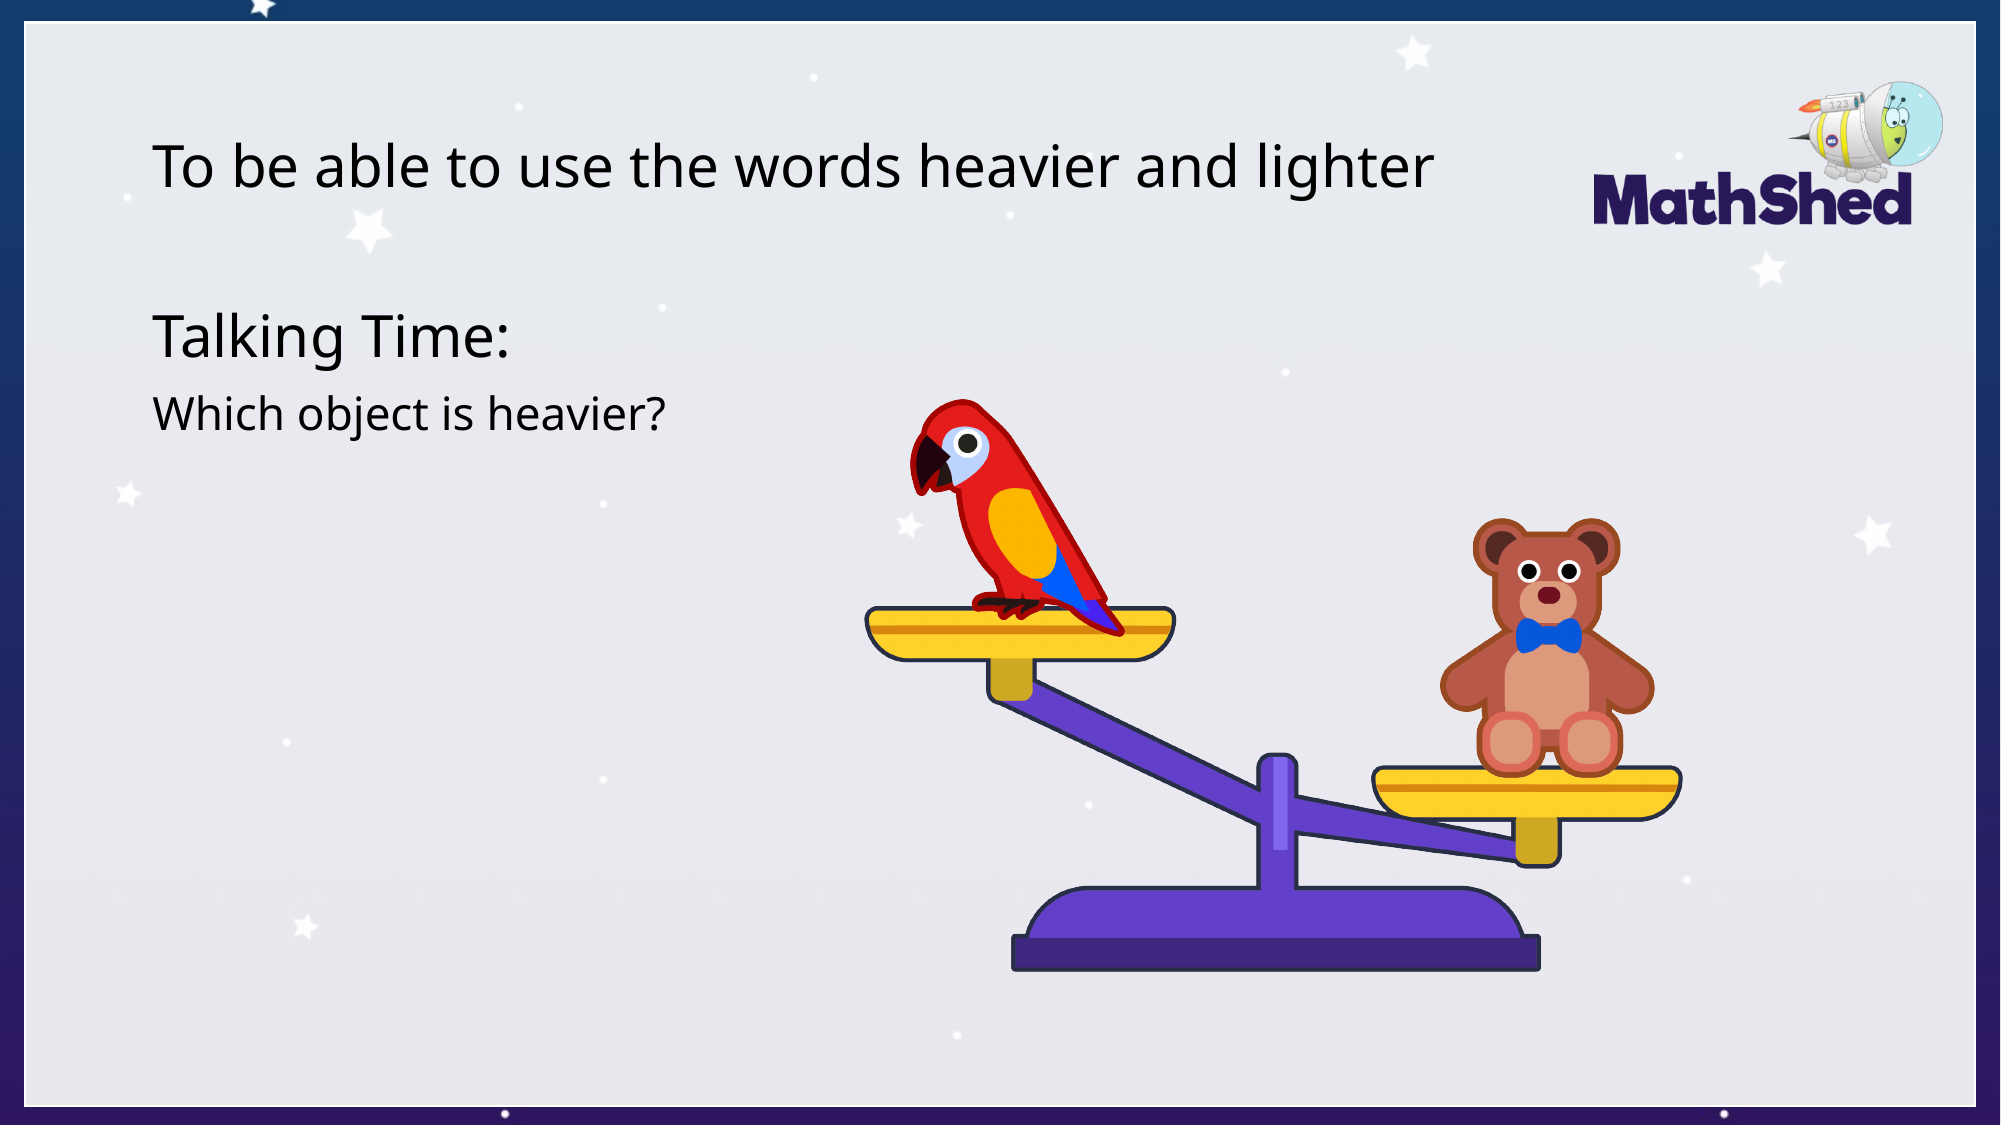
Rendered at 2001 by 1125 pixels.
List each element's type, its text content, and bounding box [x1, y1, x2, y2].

picture [0, 0, 2001, 1125]
title To be able to use the words heavier and lighter [137, 59, 1578, 278]
list Talking Time: Which object is heavier? [137, 299, 1892, 1014]
